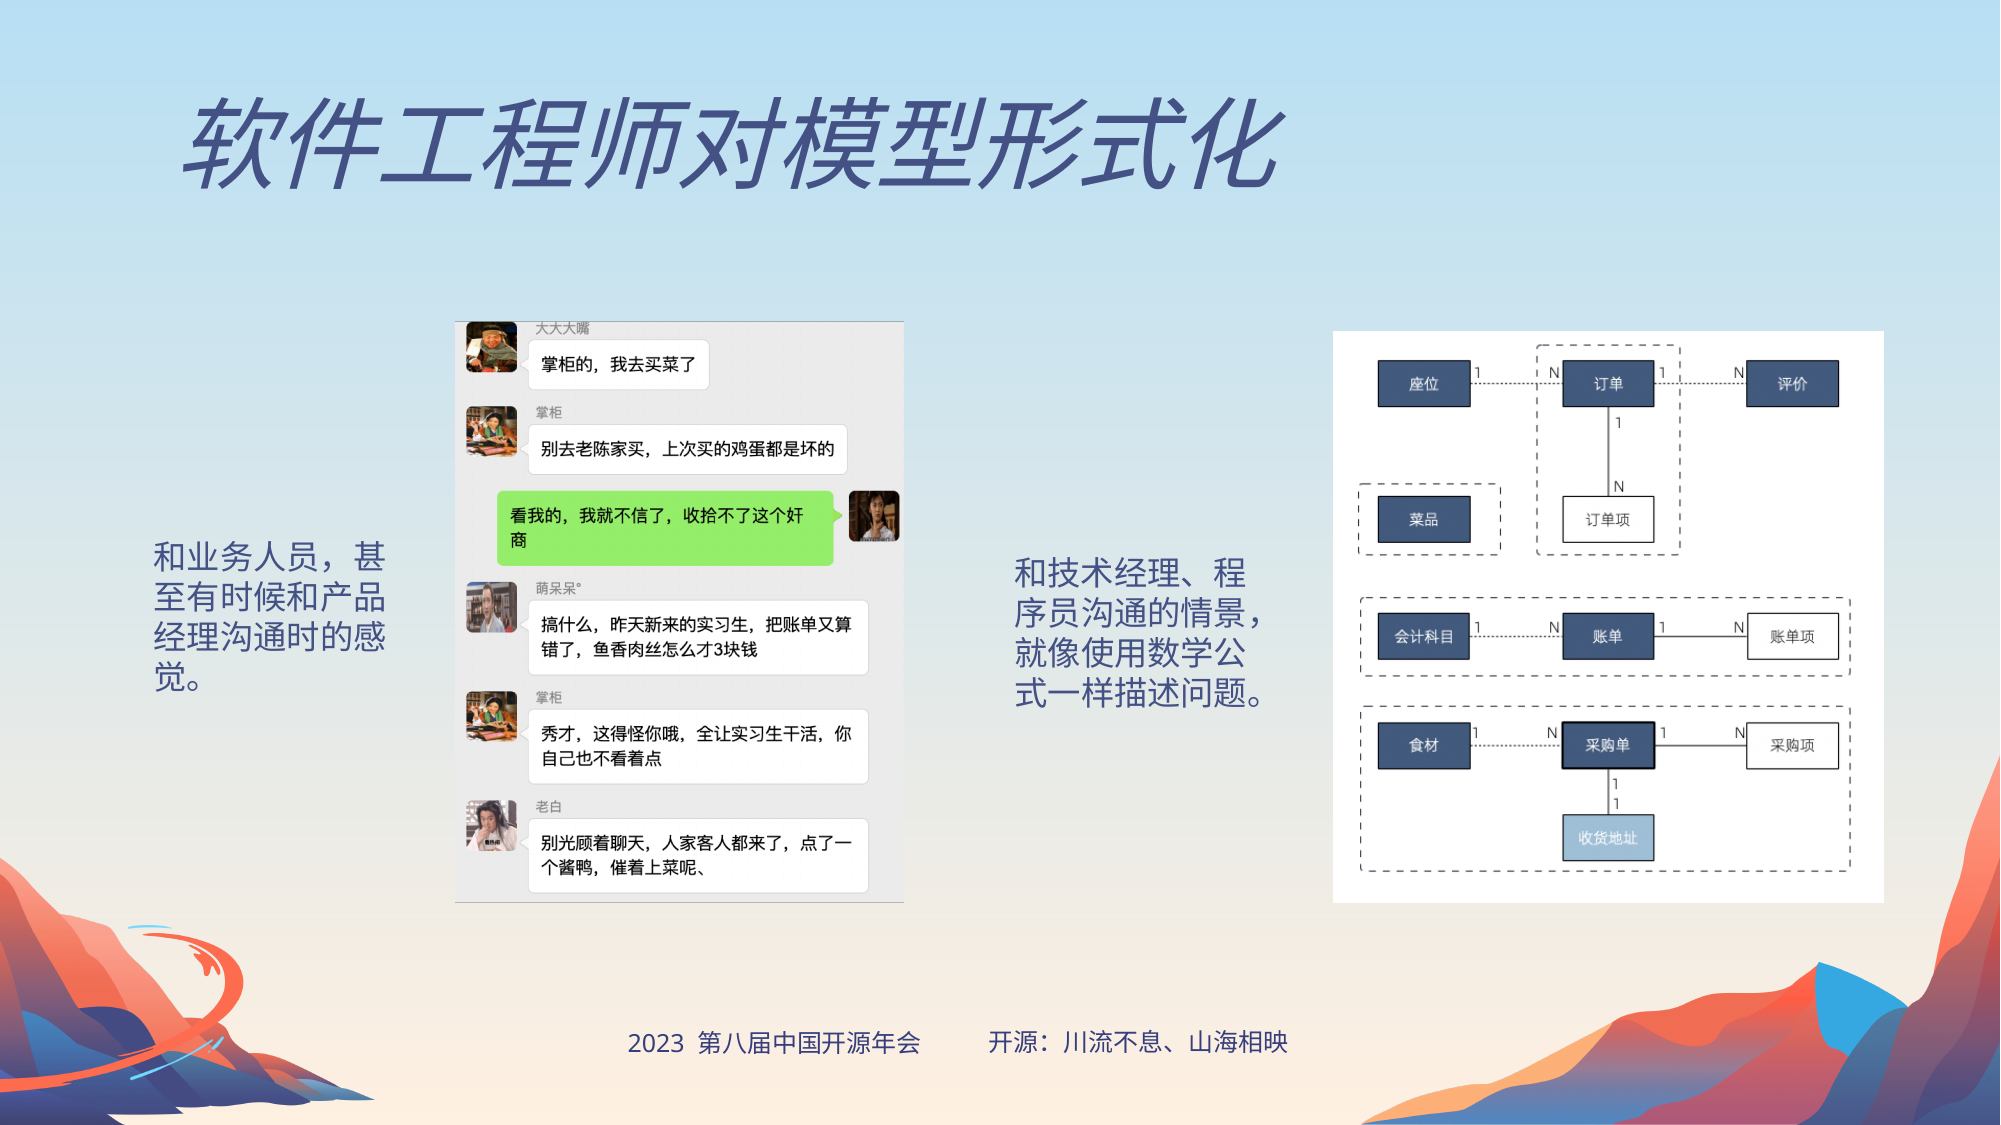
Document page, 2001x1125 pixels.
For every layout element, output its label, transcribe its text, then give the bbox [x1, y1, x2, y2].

picture [455, 321, 904, 903]
picture [0, 850, 375, 1125]
text_box 和技术经理、程序员沟通的情景，就像使用数学公式一样描述问题。 [999, 545, 1295, 720]
picture [1333, 331, 2000, 1125]
text_box 软件工程师对模型形式化 [160, 68, 1409, 230]
text_box 和业务人员，甚至有时候和产品经理沟通时的感觉。 [139, 529, 434, 704]
